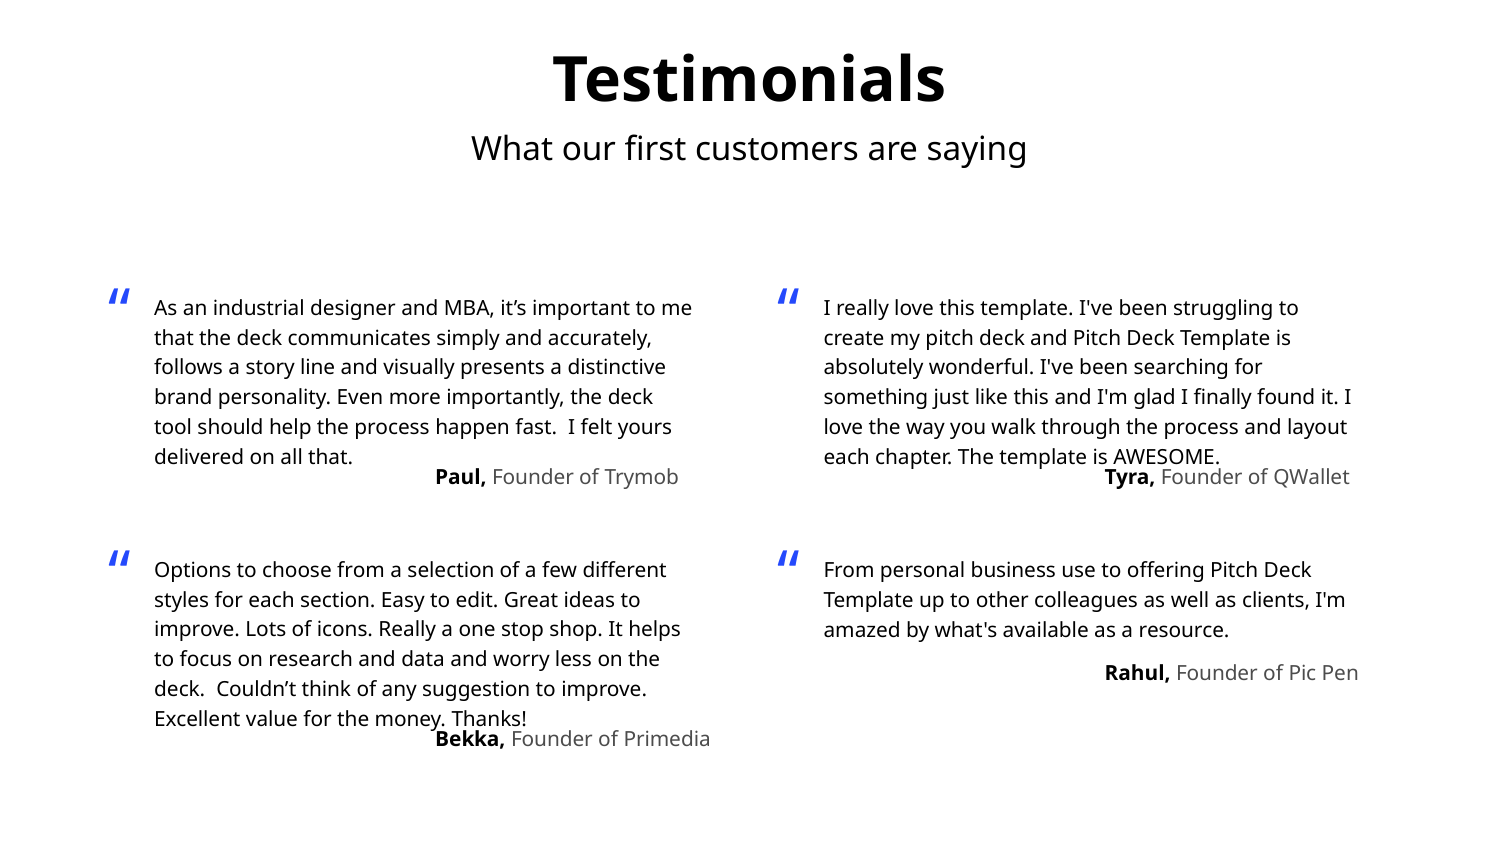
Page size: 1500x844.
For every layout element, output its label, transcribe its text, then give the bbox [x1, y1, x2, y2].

text_box Tyra, Founder of QWallet [1089, 451, 1433, 495]
text_box I really love this template. I've been struggling to create my pitch deck and Pitch Deck Template is absolutely wonderful. I've been searching for something just like this and I'm glad I finally found it. I love the way you walk through the process and layout each chapter. The template is AWESOME. [808, 281, 1378, 447]
text_box Options to choose from a selection of a few different styles for each section. Easy to edit. Great ideas to improve. Lots of icons. Really a one stop shop. It helps to focus on research and data and worry less on the deck. Couldn’t think of any suggestion to improve. Excellent value for the money. Thanks! [139, 543, 719, 709]
text_box Bekka, Founder of Primedia [420, 713, 763, 757]
list What our first customers are saying [80, 115, 1420, 205]
text_box Paul, Founder of Trymob [420, 451, 763, 495]
text_box From personal business use to offering Pitch Deck Template up to other colleagues as well as clients, I'm amazed by what's available as a resource. [808, 543, 1378, 679]
text_box “ [93, 518, 186, 613]
text_box “ [762, 256, 855, 351]
text_box Rahul, Founder of Pic Pen [1089, 647, 1433, 691]
title Testimonials [80, 24, 1420, 115]
text_box “ [93, 256, 186, 351]
text_box As an industrial designer and MBA, it’s important to me that the deck communicates simply and accurately, follows a story line and visually presents a distinctive brand personality. Even more importantly, the deck tool should help the process happen fast. I felt yours delivered on all that. [139, 281, 708, 447]
text_box “ [762, 518, 855, 613]
